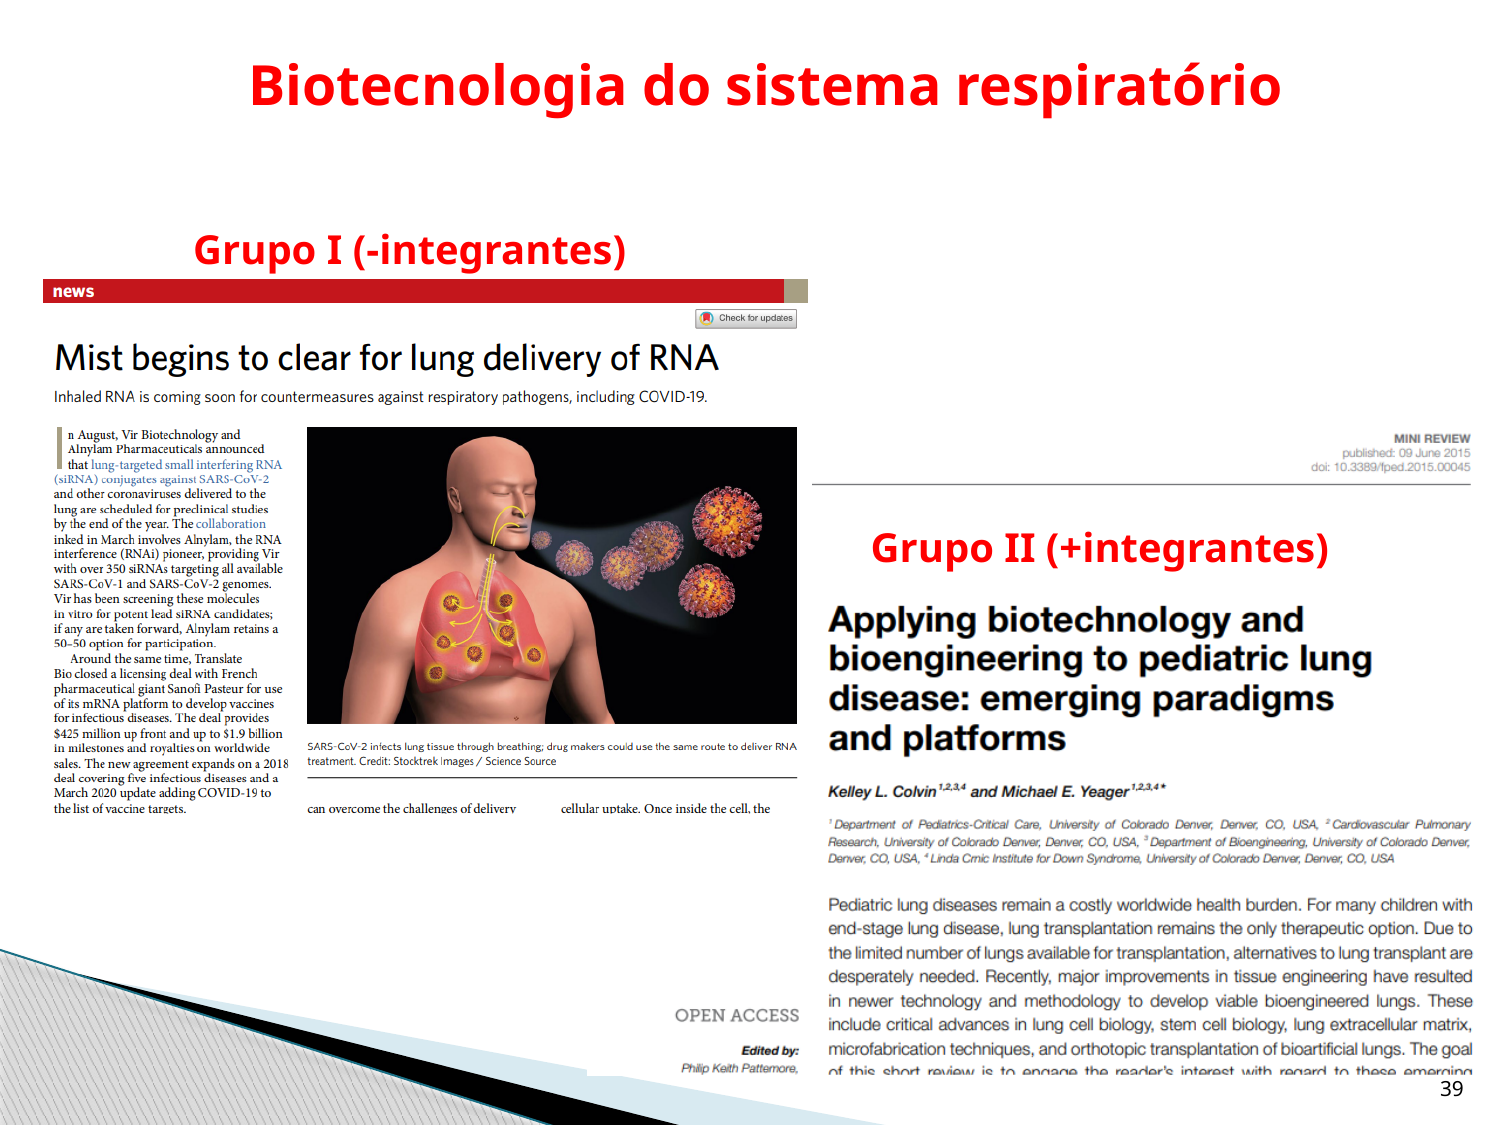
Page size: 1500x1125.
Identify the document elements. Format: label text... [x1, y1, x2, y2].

slide_number 39 [1418, 1086, 1479, 1112]
picture [41, 278, 1478, 1076]
text_box Biotecnologia do sistema respiratório [135, 42, 1396, 170]
text_box Grupo I (-integrantes) [178, 217, 675, 278]
